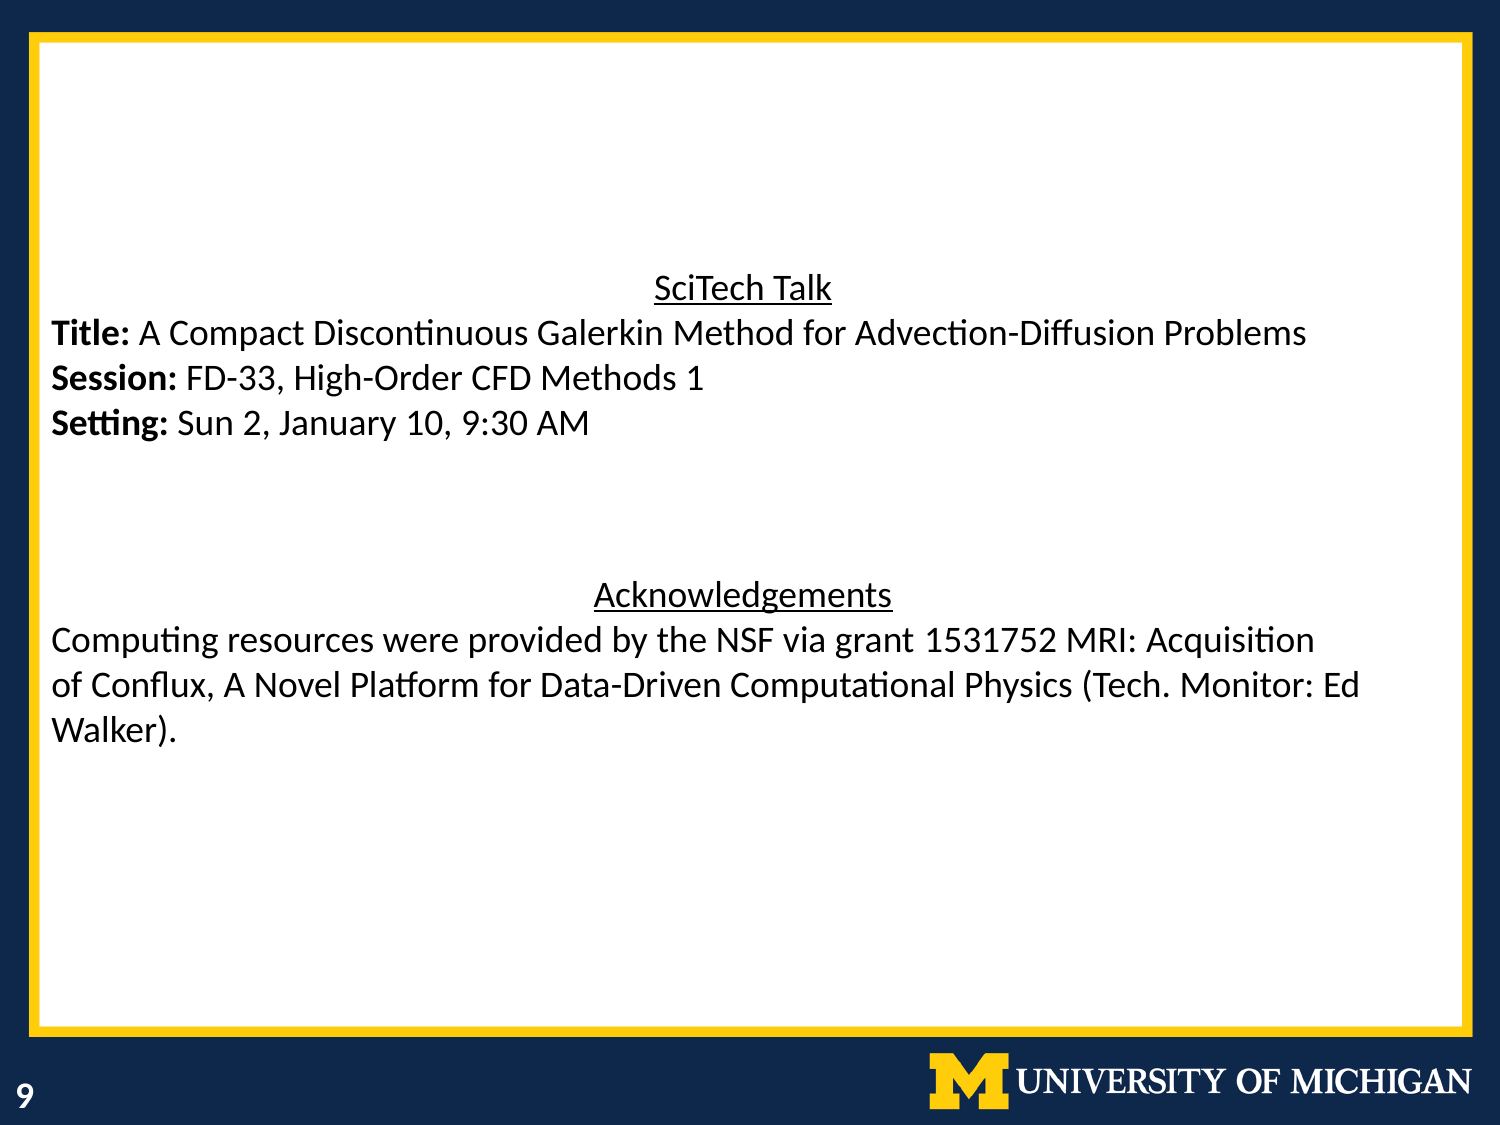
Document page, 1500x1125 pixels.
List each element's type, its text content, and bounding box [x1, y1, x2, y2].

text_box Acknowledgements Computing resources were provided by the NSF via grant 1531752 MRI: Acquisition of Conflux, A Novel Platform for Data-Driven Computational Physics (Tech. Monitor: Ed Walker). [36, 562, 1450, 803]
text_box 9 [0, 1063, 162, 1124]
picture [0, 0, 1500, 1125]
text_box SciTech Talk Title: A Compact Discontinuous Galerkin Method for Advection-Diffusion Problems Session: FD-33, High-Order CFD Methods 1 Setting: Sun 2, January 10, 9:30 AM [36, 255, 1450, 450]
